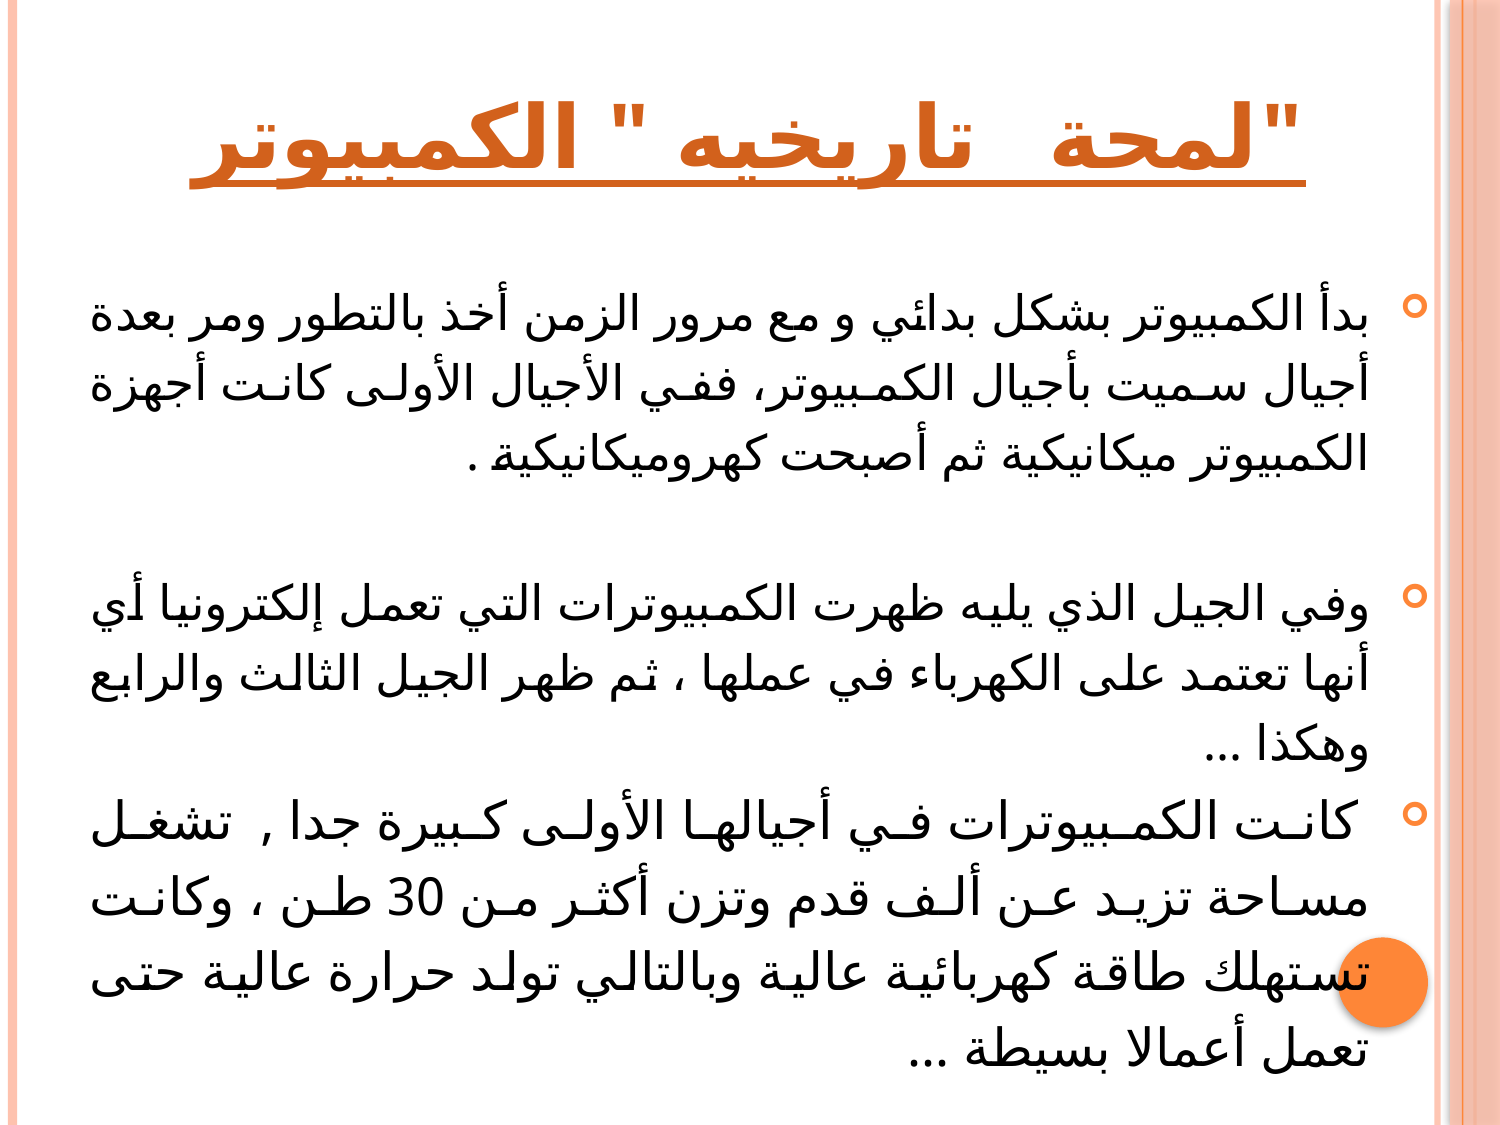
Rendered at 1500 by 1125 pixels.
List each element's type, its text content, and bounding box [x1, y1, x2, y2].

list بدأ الكمبيوتر بشكل بدائي و مع مرور الزمن أخذ بالتطور ومر بعدة أجيال سميت بأجيال الكمبيوتر، ففي الأجيال الأولى كانت أجهزة الكمبيوتر ميكانيكية ثم أصبحت كهروميكانيكية . وفي الجيل الذي يليه ظهرت الكمبيوترات التي تعمل إلكترونيا أي أنها تعتمد على الكهرباء في عملها ، ثم ظهر الجيل الثالث والرابع وهكذا ... كانت الكمبيوترات في أجيالها الأولى كبيرة جدا , تشغل مساحة تزيد عن ألف قدم وتزن أكثر من 30 طن ، وكانت تستهلك طاقة كهربائية عالية وبالتالي تولد حرارة عالية حتى تعمل أعمالا بسيطة ... [75, 262, 1425, 1094]
title الكمبيوتر " لمحة تاريخيه" [171, 66, 1280, 203]
